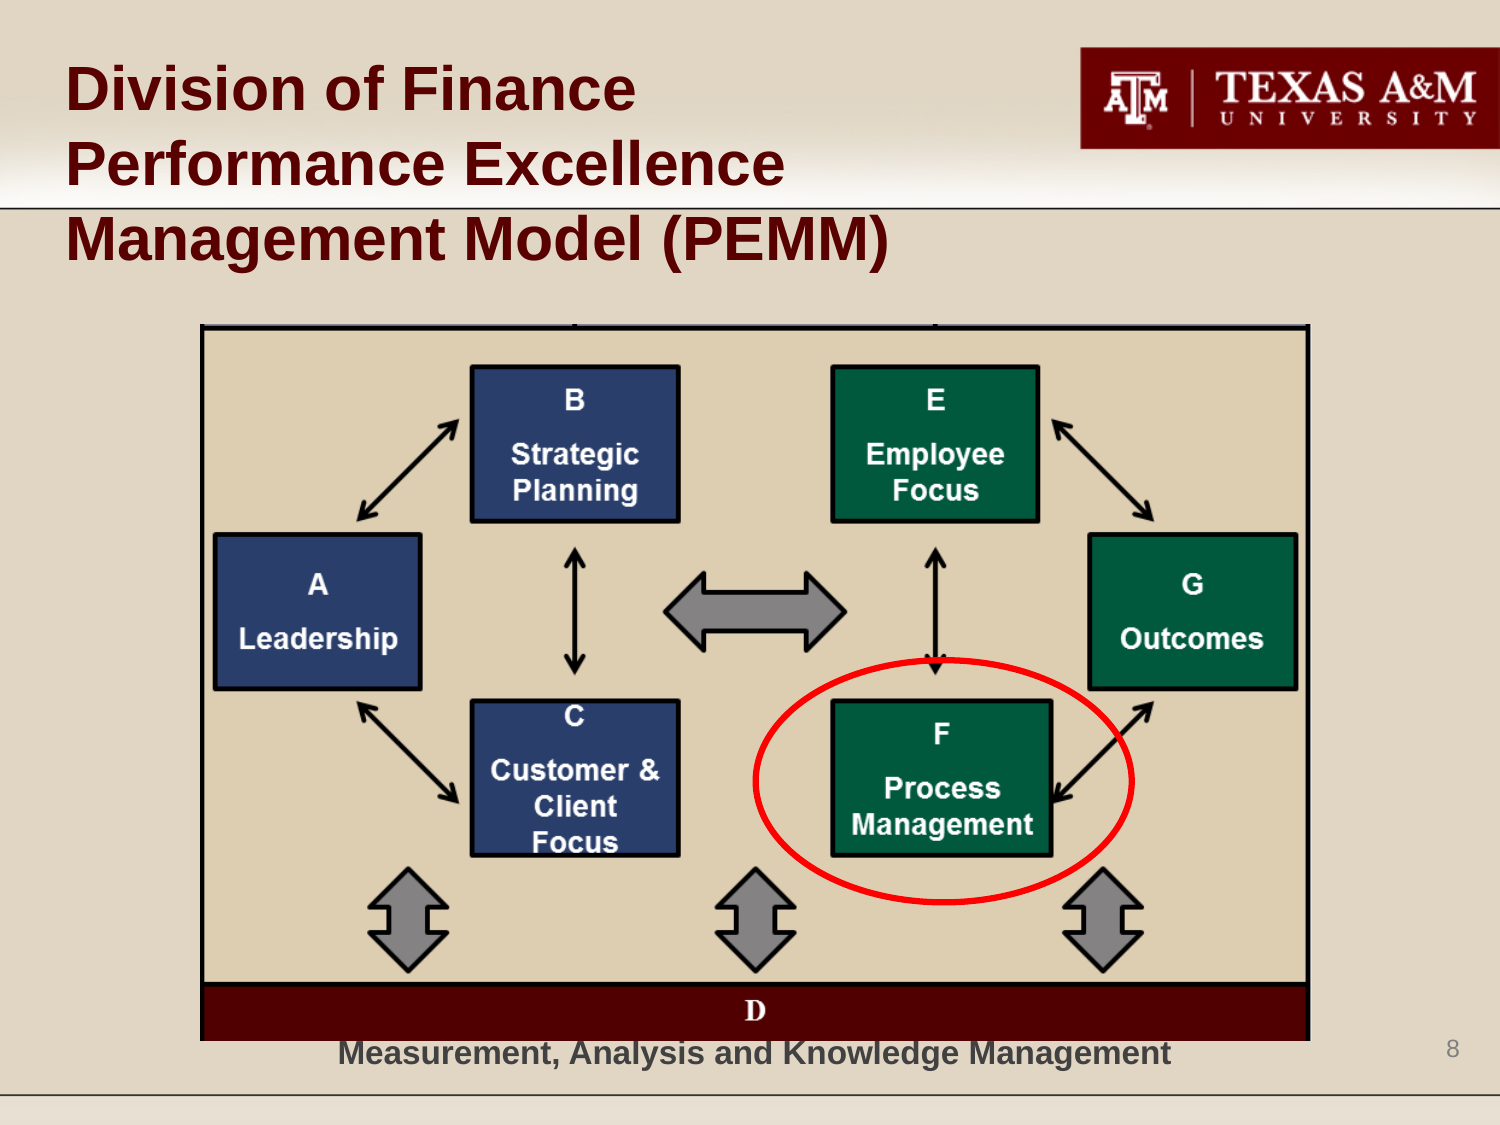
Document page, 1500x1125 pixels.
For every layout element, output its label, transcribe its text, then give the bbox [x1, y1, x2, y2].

list Measurement, Analysis and Knowledge Management [112, 324, 1388, 1075]
picture [0, 0, 1500, 1125]
slide_number 8 [1374, 1024, 1476, 1101]
title Division of Finance Performance Excellence Management Model (PEMM) [50, 37, 1050, 280]
